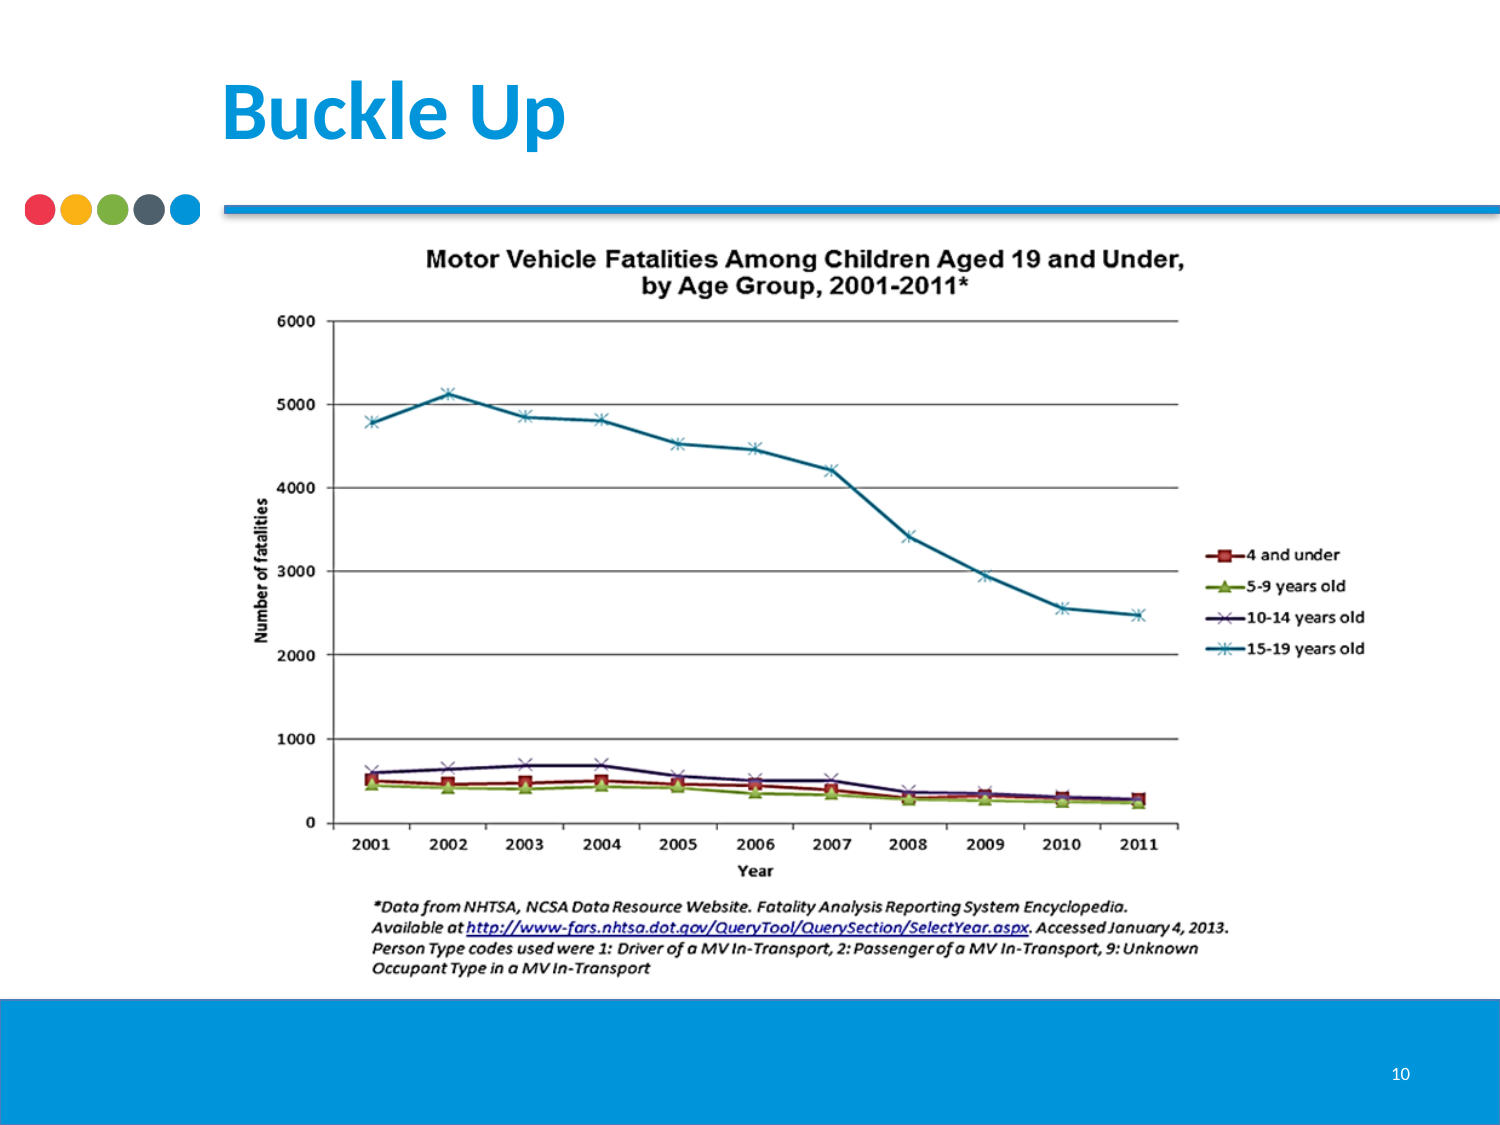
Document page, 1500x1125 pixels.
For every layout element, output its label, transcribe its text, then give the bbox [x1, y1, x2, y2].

picture [237, 224, 1388, 988]
title Buckle Up [0, 0, 1500, 213]
slide_number 10 [1074, 1042, 1425, 1103]
